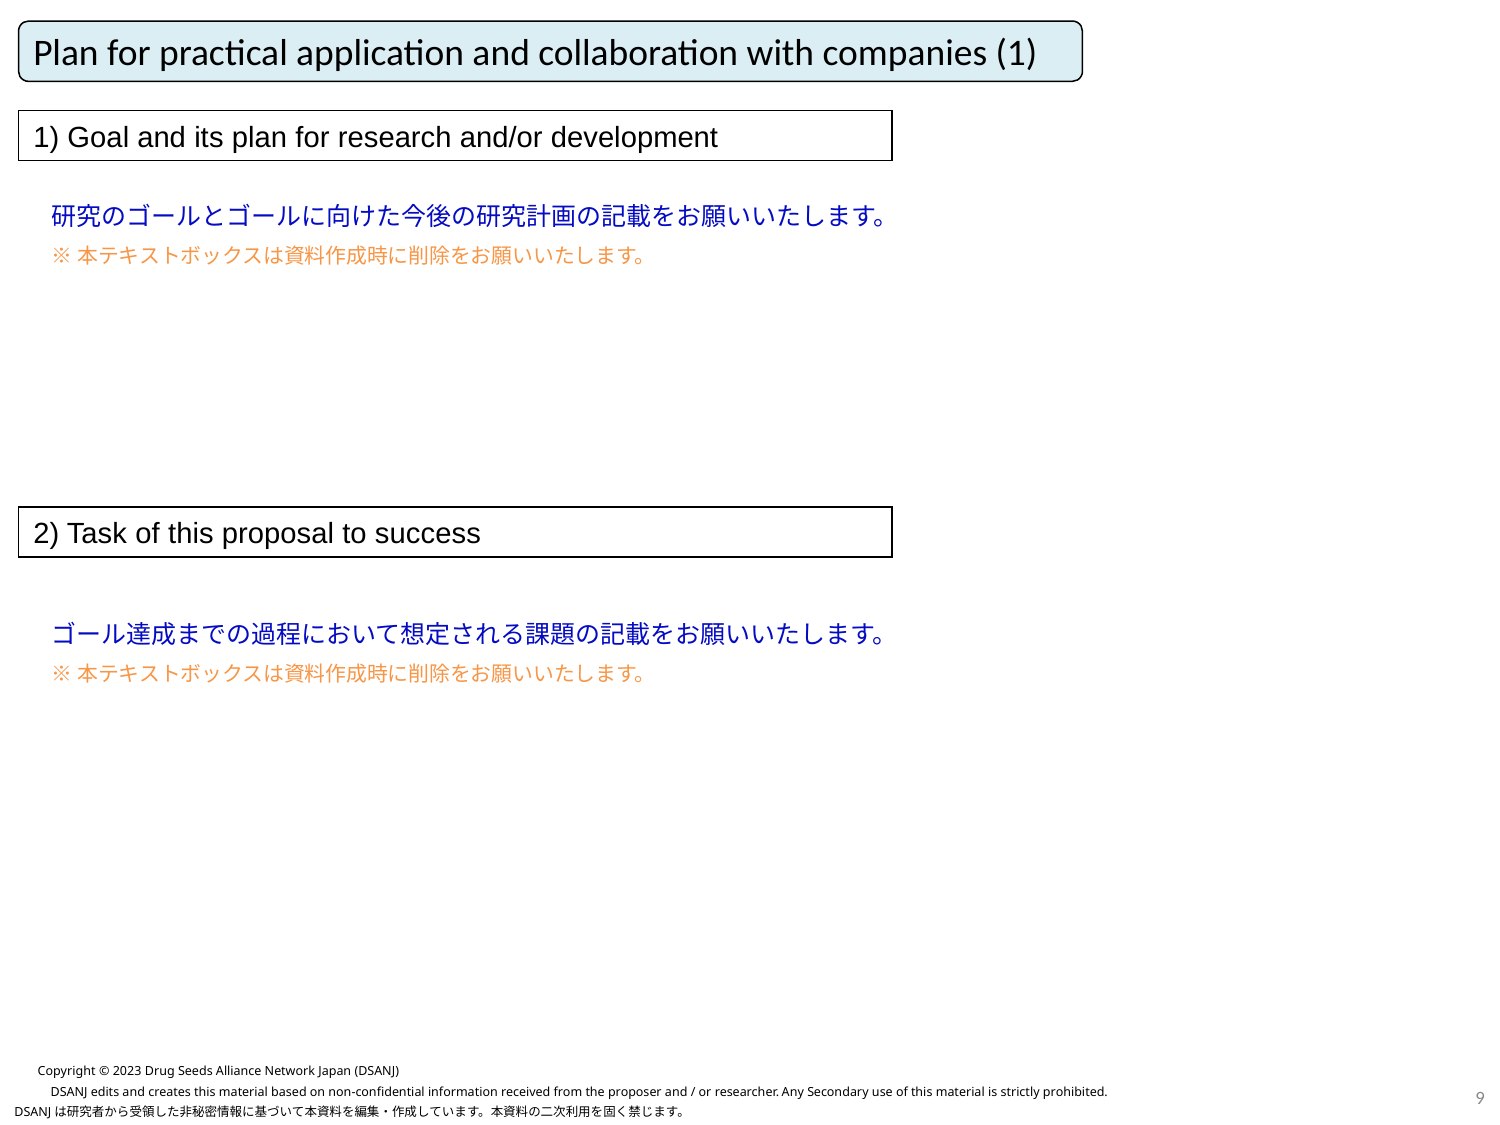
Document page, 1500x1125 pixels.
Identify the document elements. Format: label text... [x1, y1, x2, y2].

slide_number 8 [1149, 1069, 1500, 1125]
text_box DSANJ edits and creates this material based on non-confidential information received from the proposer and / or researcher. Any Secondary use of this material is strictly prohibited. [35, 1076, 1123, 1106]
text_box 1) Goal and its plan for research and/or development [18, 110, 893, 161]
text_box DSANJは研究者から受領した非秘密情報に基づいて本資料を編集・作成しています。本資料の二次利用を固く禁じます。 [0, 1096, 833, 1125]
text_box Plan for practical application and collaboration with companies (1) [18, 20, 1083, 81]
text_box ゴール達成までの過程において想定される課題の記載をお願いいたします。 ※本テキストボックスは資料作成時に削除をお願いいたします。 [37, 603, 960, 694]
text_box 2) Task of this proposal to success [18, 507, 893, 557]
text_box Copyright © 2023 Drug Seeds Alliance Network Japan (DSANJ) [22, 1055, 414, 1086]
text_box 研究のゴールとゴールに向けた今後の研究計画の記載をお願いいたします。 ※本テキストボックスは資料作成時に削除をお願いいたします。 [37, 185, 901, 276]
